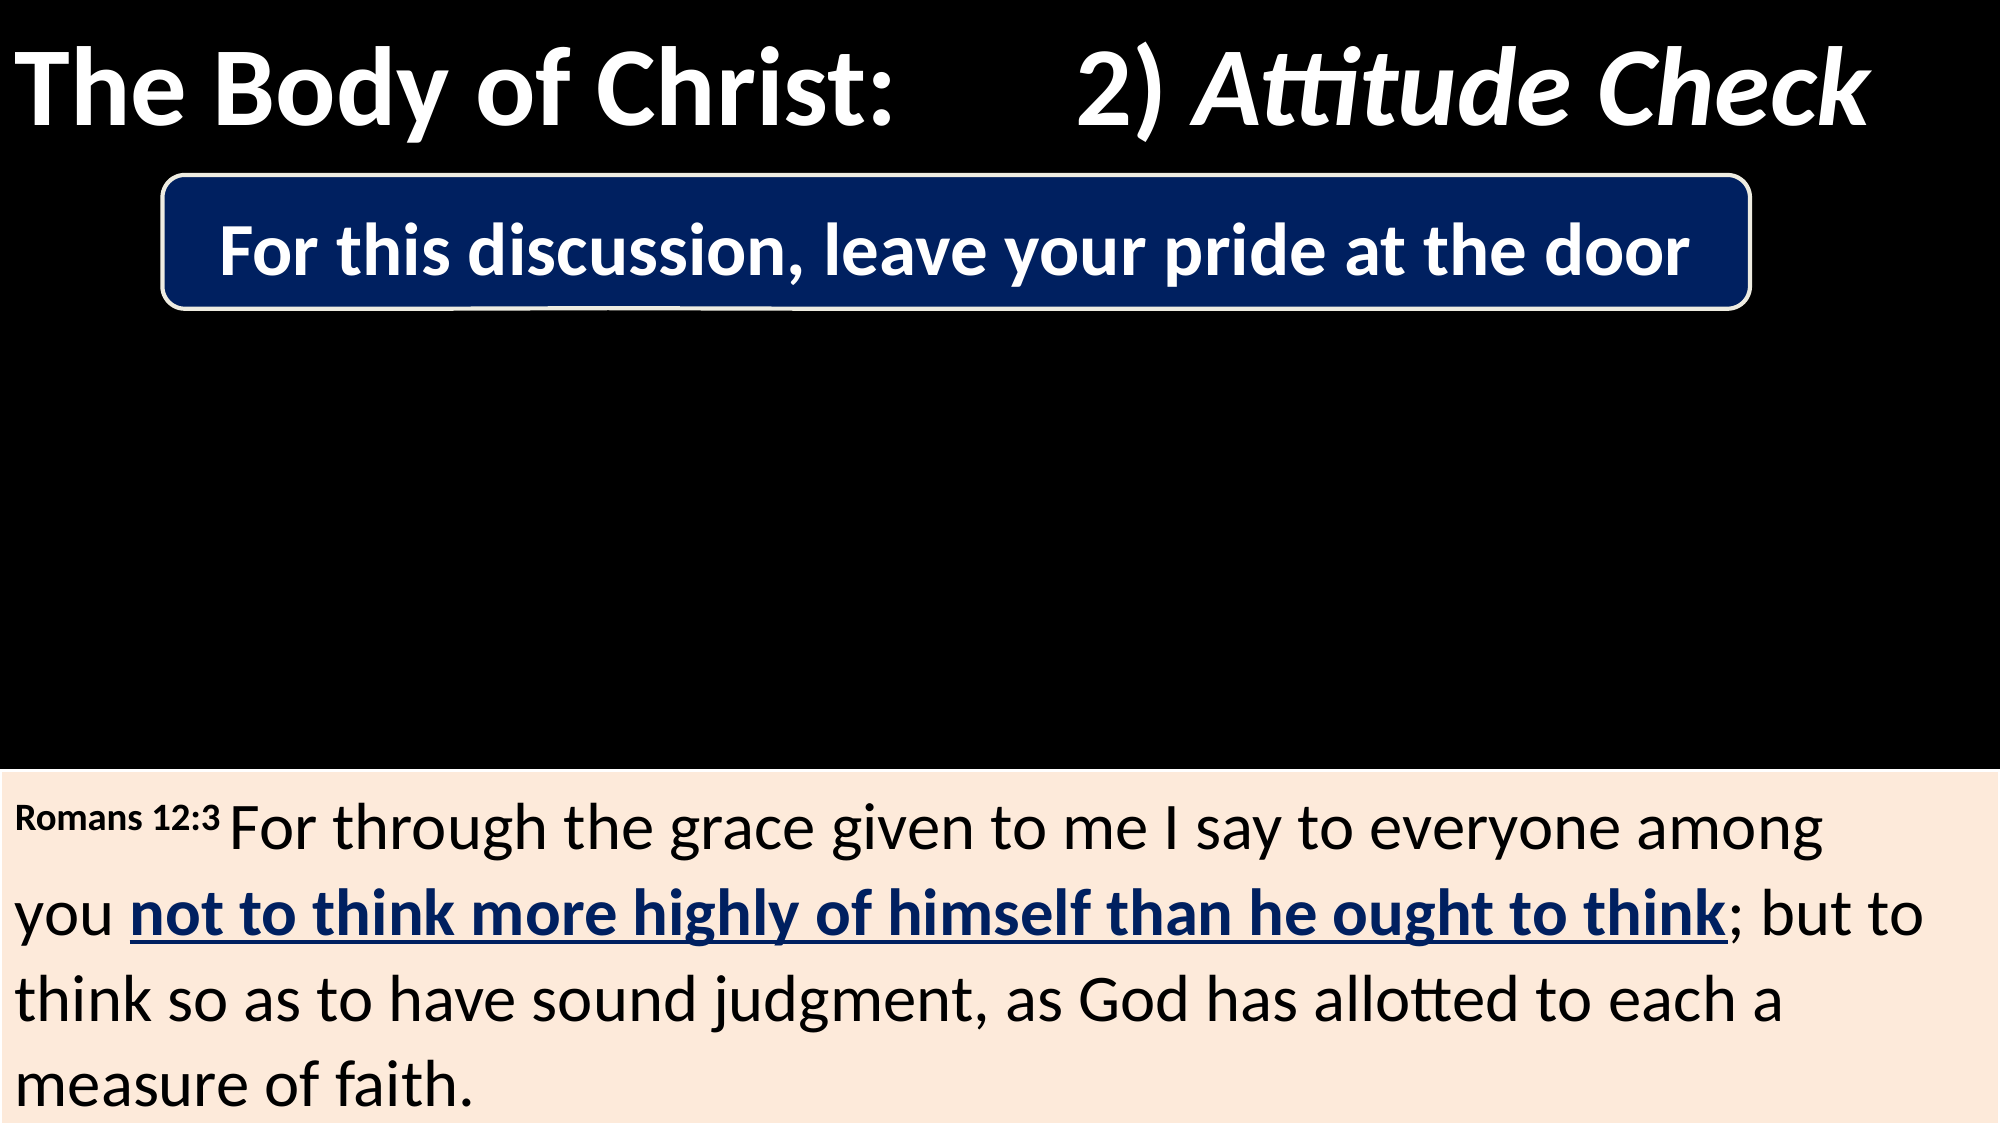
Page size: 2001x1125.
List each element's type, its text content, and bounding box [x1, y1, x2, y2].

text_box The Body of Christ: 2) Attitude Check [0, 0, 2000, 162]
text_box Romans 12:3 For through the grace given to me I say to everyone among you not to think more highly of himself than he ought to think; but to think so as to have sound judgment, as God has allotted to each a measure of faith. [0, 768, 2000, 1125]
text_box For this discussion, leave your pride at the door [160, 172, 1753, 311]
